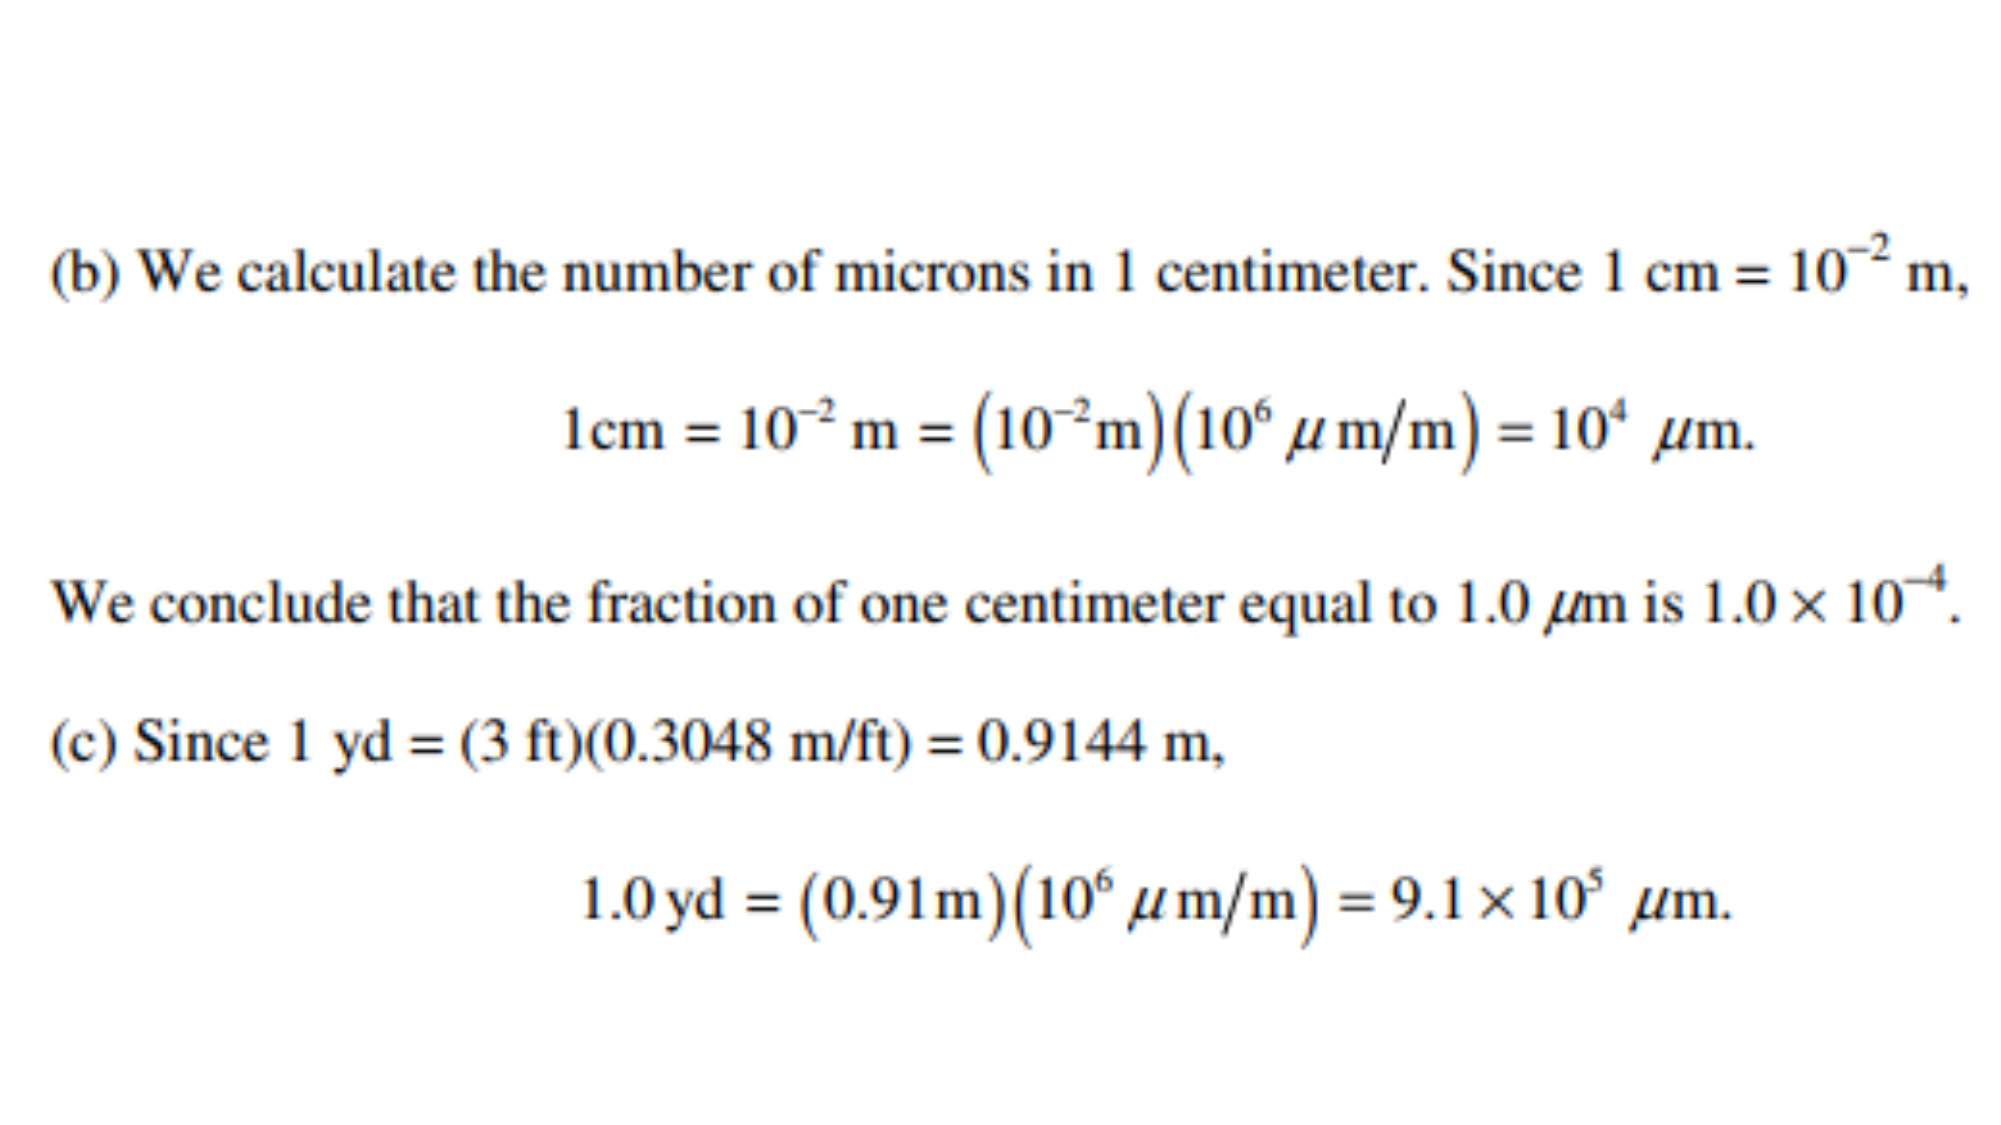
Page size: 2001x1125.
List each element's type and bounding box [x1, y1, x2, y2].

picture [45, 222, 1981, 951]
